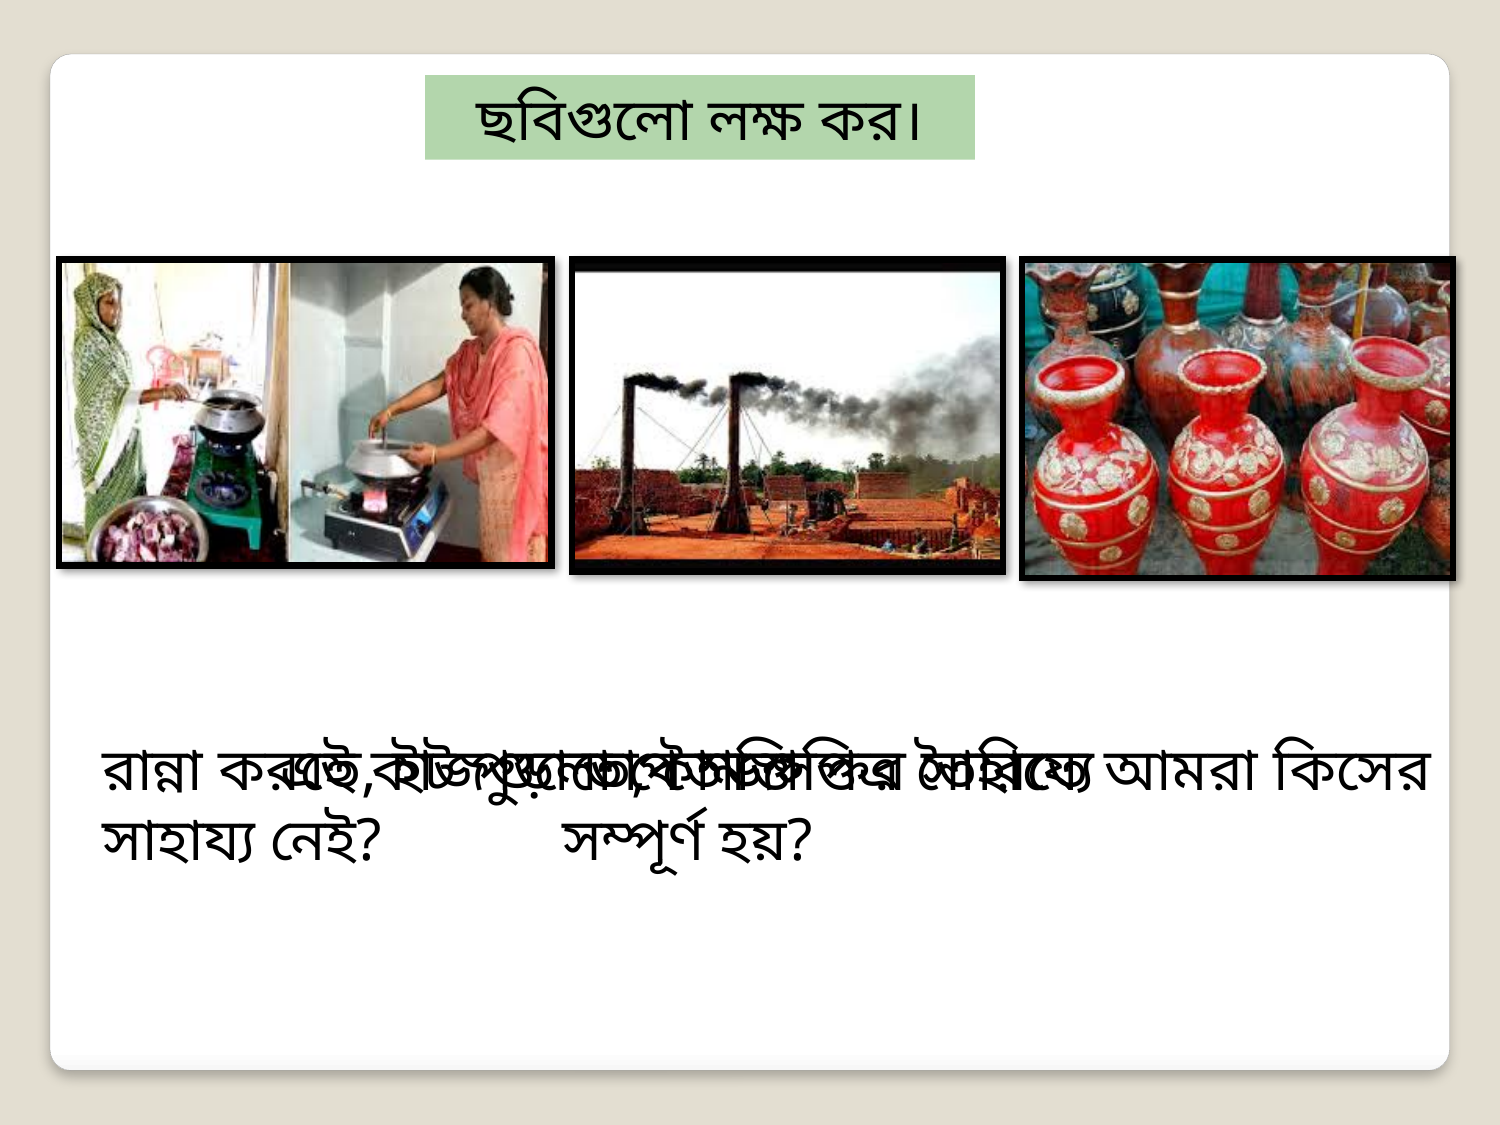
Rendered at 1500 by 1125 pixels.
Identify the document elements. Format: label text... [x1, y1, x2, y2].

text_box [62, 262, 1451, 576]
text_box ছবিগুলো লক্ষ কর। [425, 75, 975, 160]
text_box রান্না করতে, ইট পুড়াতে, তৈজসপত্র তৈরিতে আমরা কিসের সাহায্য নেই? [87, 724, 1450, 880]
